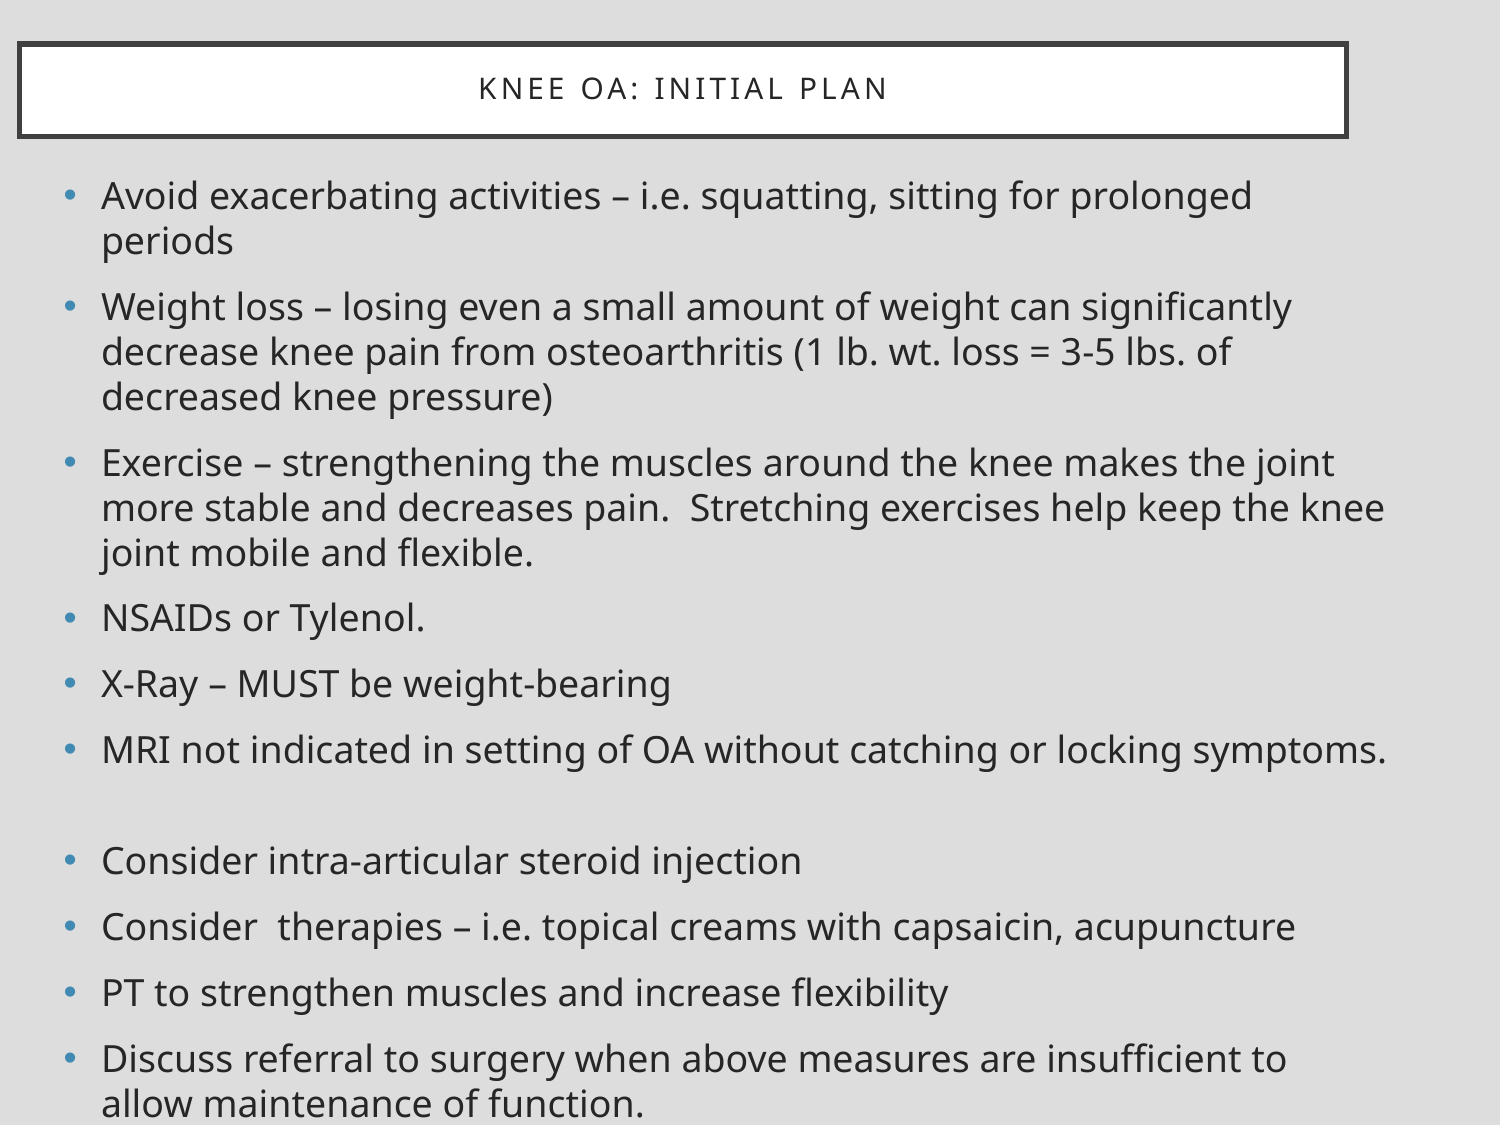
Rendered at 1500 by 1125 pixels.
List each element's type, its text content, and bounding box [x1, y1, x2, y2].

list Avoid exacerbating activities – i.e. squatting, sitting for prolonged periods Weight loss – losing even a small amount of weight can significantly decrease knee pain from osteoarthritis (1 lb. wt. loss = 3-5 lbs. of decreased knee pressure) Exercise – strengthening the muscles around the knee makes the joint more stable and decreases pain. Stretching exercises help keep the knee joint mobile and flexible. NSAIDs or Tylenol. X-Ray – MUST be weight-bearing MRI not indicated in setting of OA without catching or locking symptoms. Consider intra-articular steroid injection Consider therapies – i.e. topical creams with capsaicin, acupuncture PT to strengthen muscles and increase flexibility Discuss referral to surgery when above measures are insufficient to allow maintenance of function. [48, 164, 1404, 1125]
title Knee oa: initial plan [17, 41, 1349, 139]
